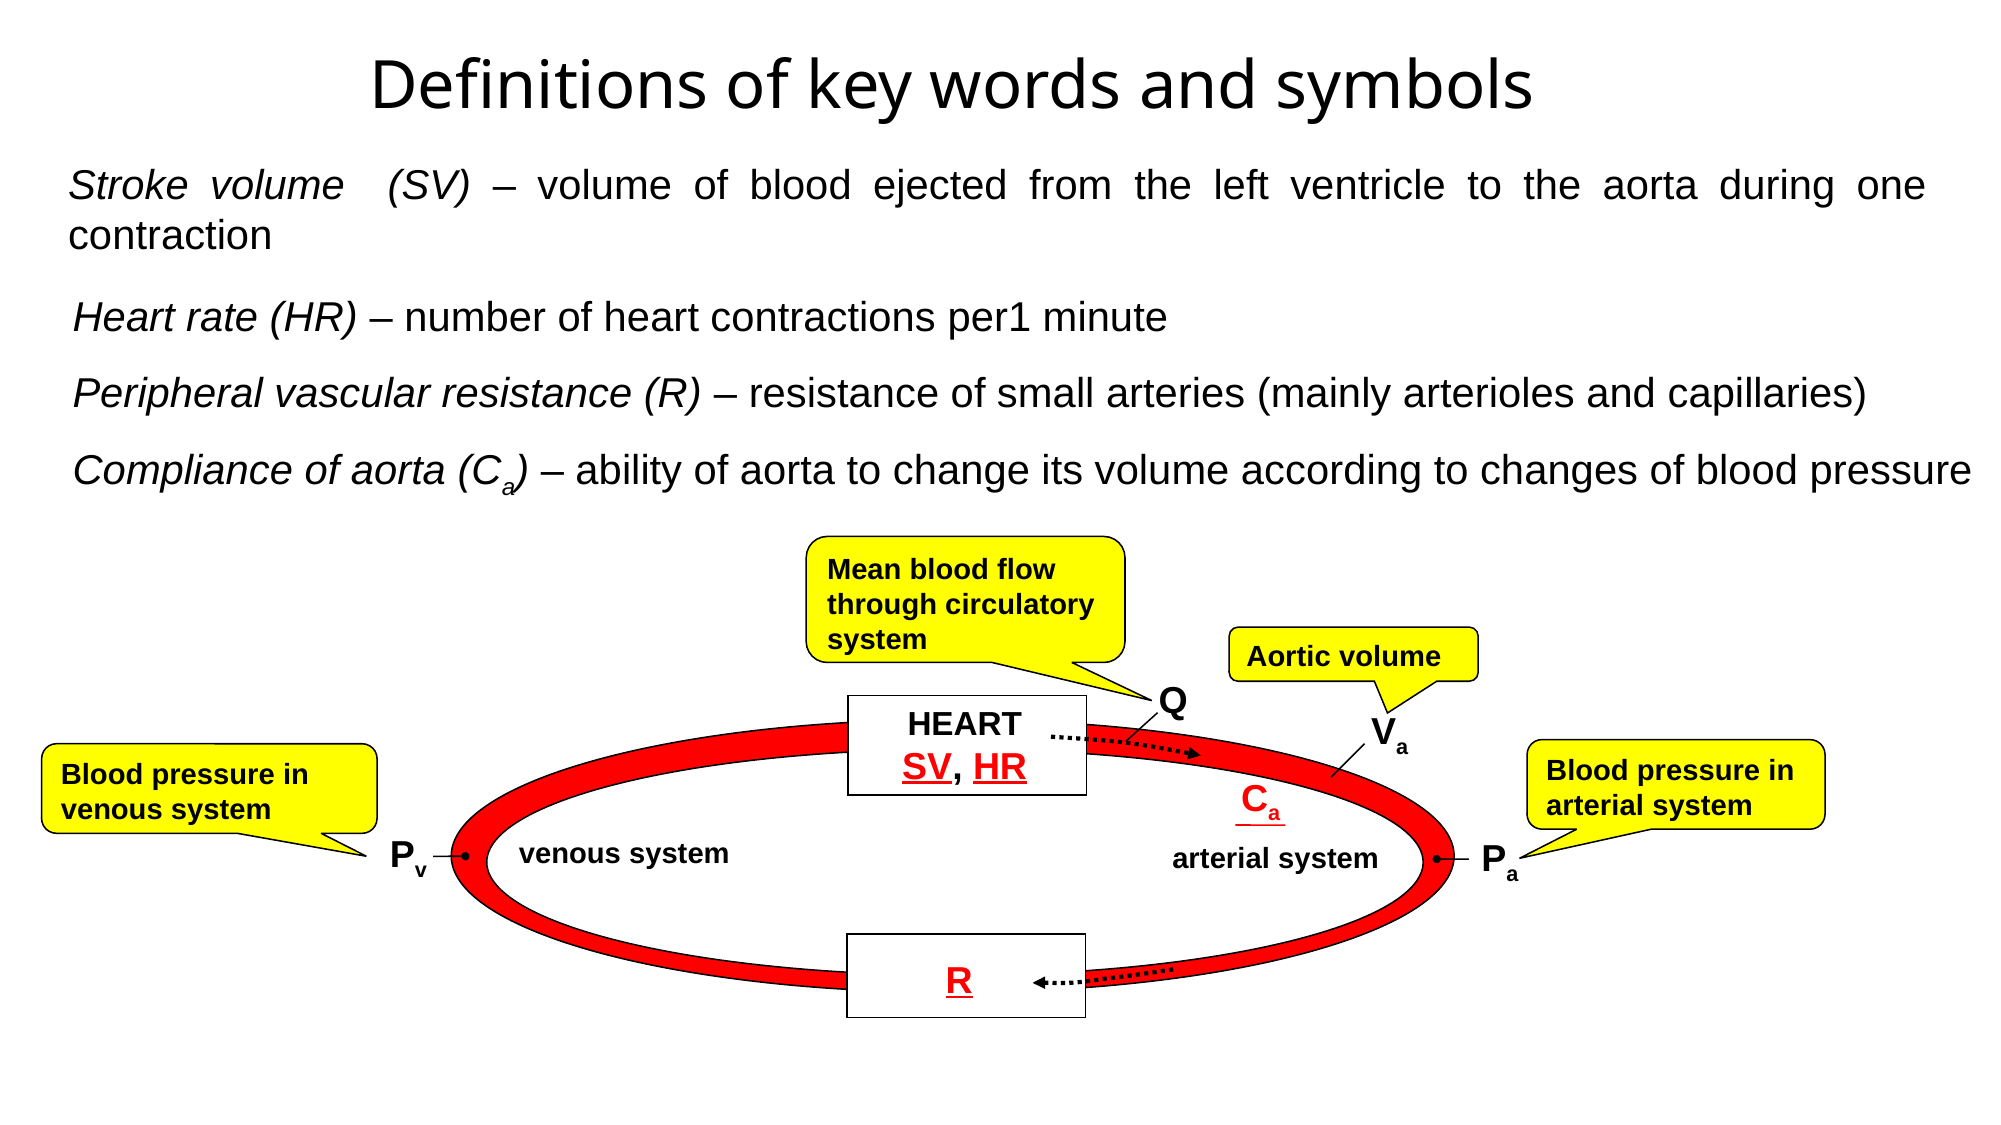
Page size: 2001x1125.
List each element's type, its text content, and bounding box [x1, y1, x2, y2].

text_box [1032, 969, 1174, 989]
text_box Q [1143, 668, 1229, 727]
text_box Pv [375, 822, 448, 882]
text_box Compliance of aorta (Ca) – ability of aorta to change its volume according to changes of blood pressure [57, 435, 2000, 507]
text_box HEART SV, HR [843, 694, 1086, 807]
text_box [1086, 738, 1201, 760]
text_box Heart rate (HR) – number of heart contractions per1 minute [57, 282, 1914, 347]
text_box R [930, 948, 1043, 1010]
text_box Peripheral vascular resistance (R) – resistance of small arteries (mainly arterioles and capillaries) [57, 358, 1919, 424]
text_box arterial system [1157, 831, 1400, 880]
text_box [1432, 854, 1466, 864]
text_box Stroke volume (SV) – volume of blood ejected from the left ventricle to the aorta during one contraction [53, 149, 1942, 265]
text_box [1226, 766, 1316, 843]
text_box [847, 934, 1086, 1018]
text_box Pa [1466, 827, 1539, 886]
text_box Va [1356, 699, 1435, 759]
text_box Blood pressure in venous system [41, 743, 378, 857]
text_box [1086, 724, 1455, 988]
text_box [451, 722, 847, 990]
text_box Blood pressure in arterial system [1519, 739, 1826, 859]
title Definitions of key words and symbols [102, 0, 1803, 149]
text_box [433, 852, 470, 861]
text_box venous system [504, 826, 956, 875]
text_box Mean blood flow through circulatory system [806, 536, 1152, 701]
text_box Aortic volume [1229, 627, 1479, 713]
text_box [486, 752, 1424, 973]
